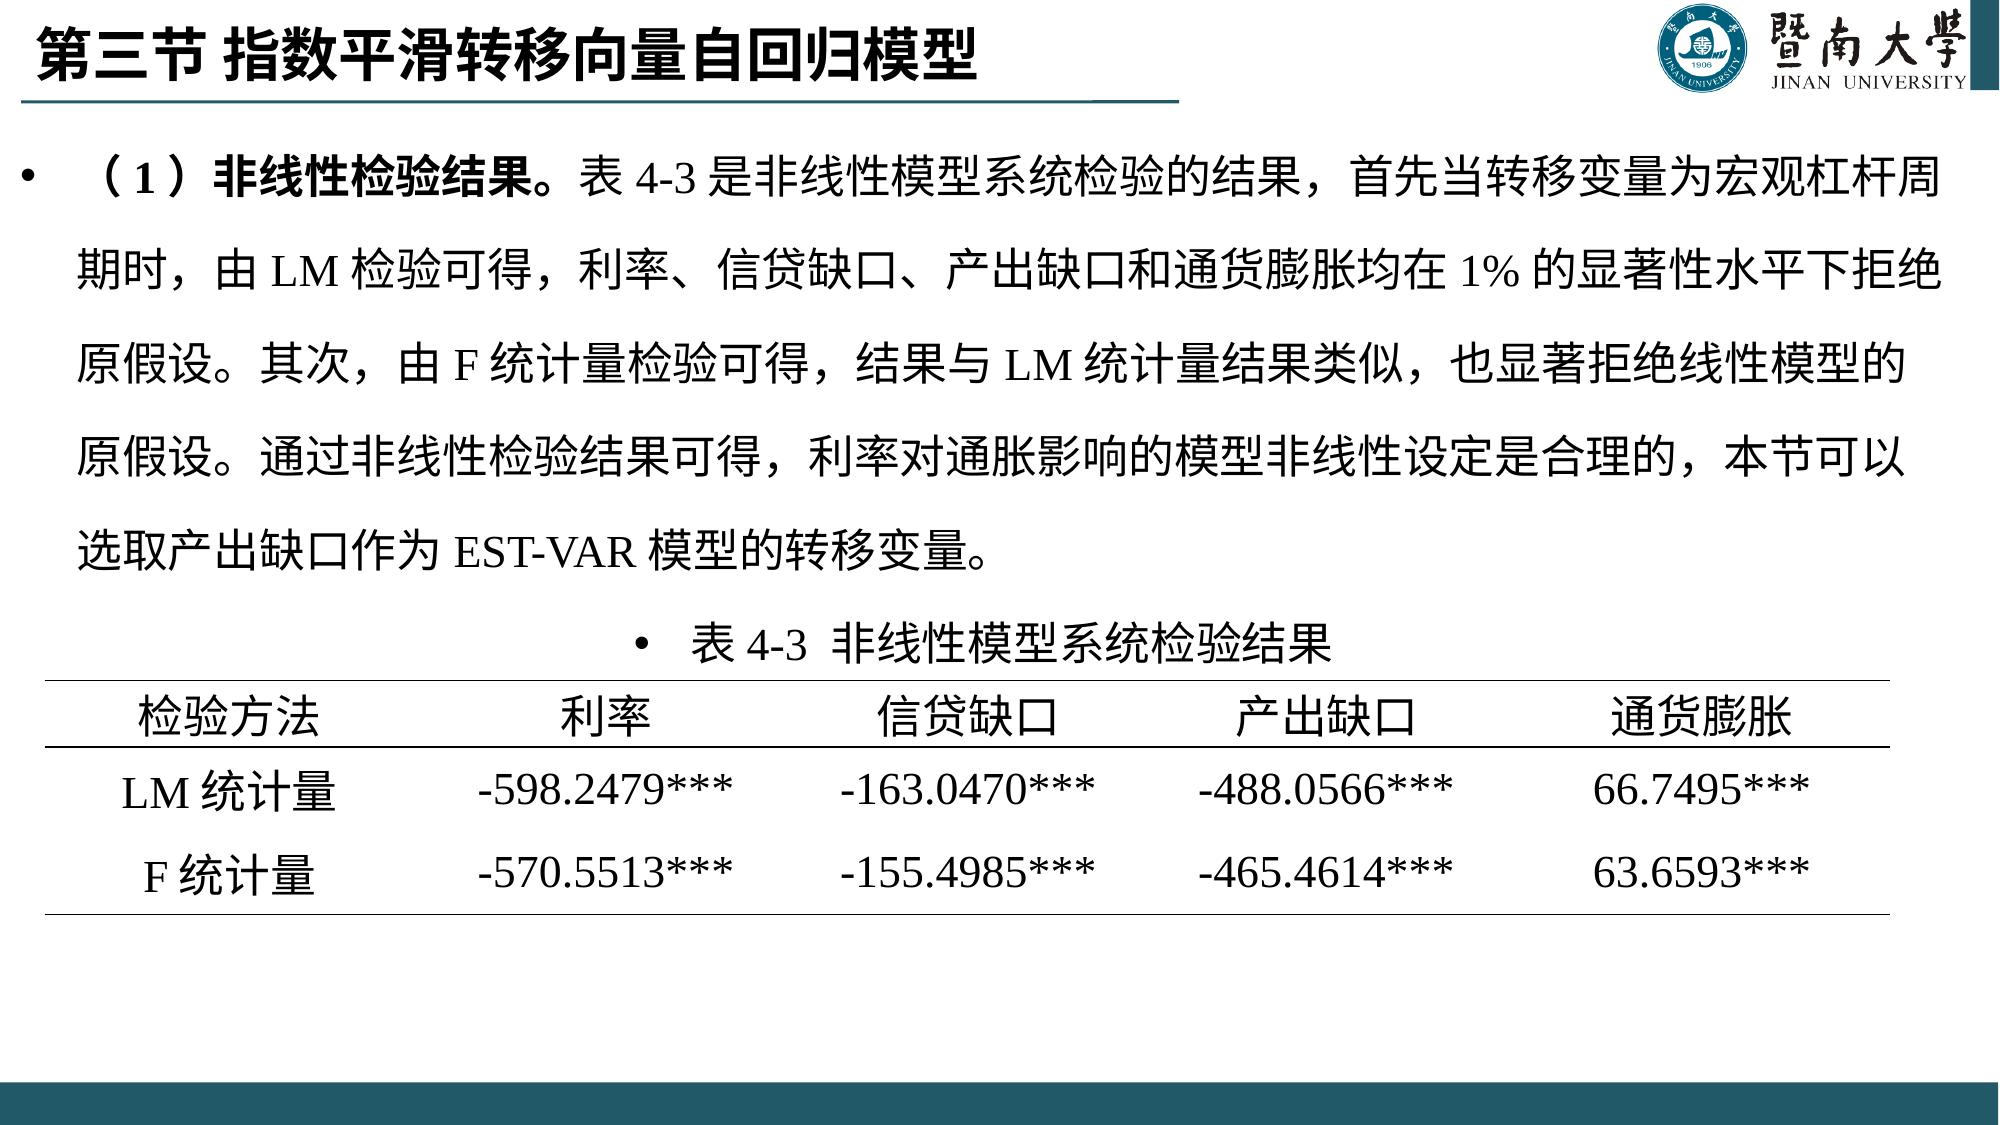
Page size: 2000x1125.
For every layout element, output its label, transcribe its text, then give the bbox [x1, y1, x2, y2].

table_cell -570.5513*** [414, 831, 798, 914]
table_cell LM统计量 [45, 748, 414, 831]
table_cell -155.4985*** [798, 831, 1139, 914]
table_cell -488.0566*** [1139, 748, 1514, 831]
table_cell -163.0470*** [798, 748, 1139, 831]
table_header 信贷缺口 [798, 681, 1139, 746]
table_header 通货膨胀 [1514, 681, 1890, 746]
picture [1657, 3, 1967, 93]
table_header 检验方法 [45, 681, 414, 746]
title 第三节 指数平滑转移向量自回归模型 [19, 0, 1093, 101]
table_cell F统计量 [45, 831, 414, 914]
table_cell 66.7495*** [1514, 748, 1890, 831]
table_cell -465.4614*** [1139, 831, 1514, 914]
table_header 产出缺口 [1139, 681, 1514, 746]
table_cell -598.2479*** [414, 748, 798, 831]
text_box （1）非线性检验结果。表4-3是非线性模型系统检验的结果，首先当转移变量为宏观杠杆周期时，由LM检验可得，利率、信贷缺口、产出缺口和通货膨胀均在1%的显著性水平下拒绝原假设。其次，由F统计量检验可得，结果与LM统计量结果类似，也显著拒绝线性模型的原假设。通过非线性检验结果可得，利率对通胀影响的模型非线性设定是合理的，本节可以选取产出缺口作为EST-VAR模型的转移变量。 表4-3 非线性模型系统检验结果 [5, 101, 1962, 1077]
table_header 利率 [414, 681, 798, 746]
table_cell 63.6593*** [1514, 831, 1890, 914]
